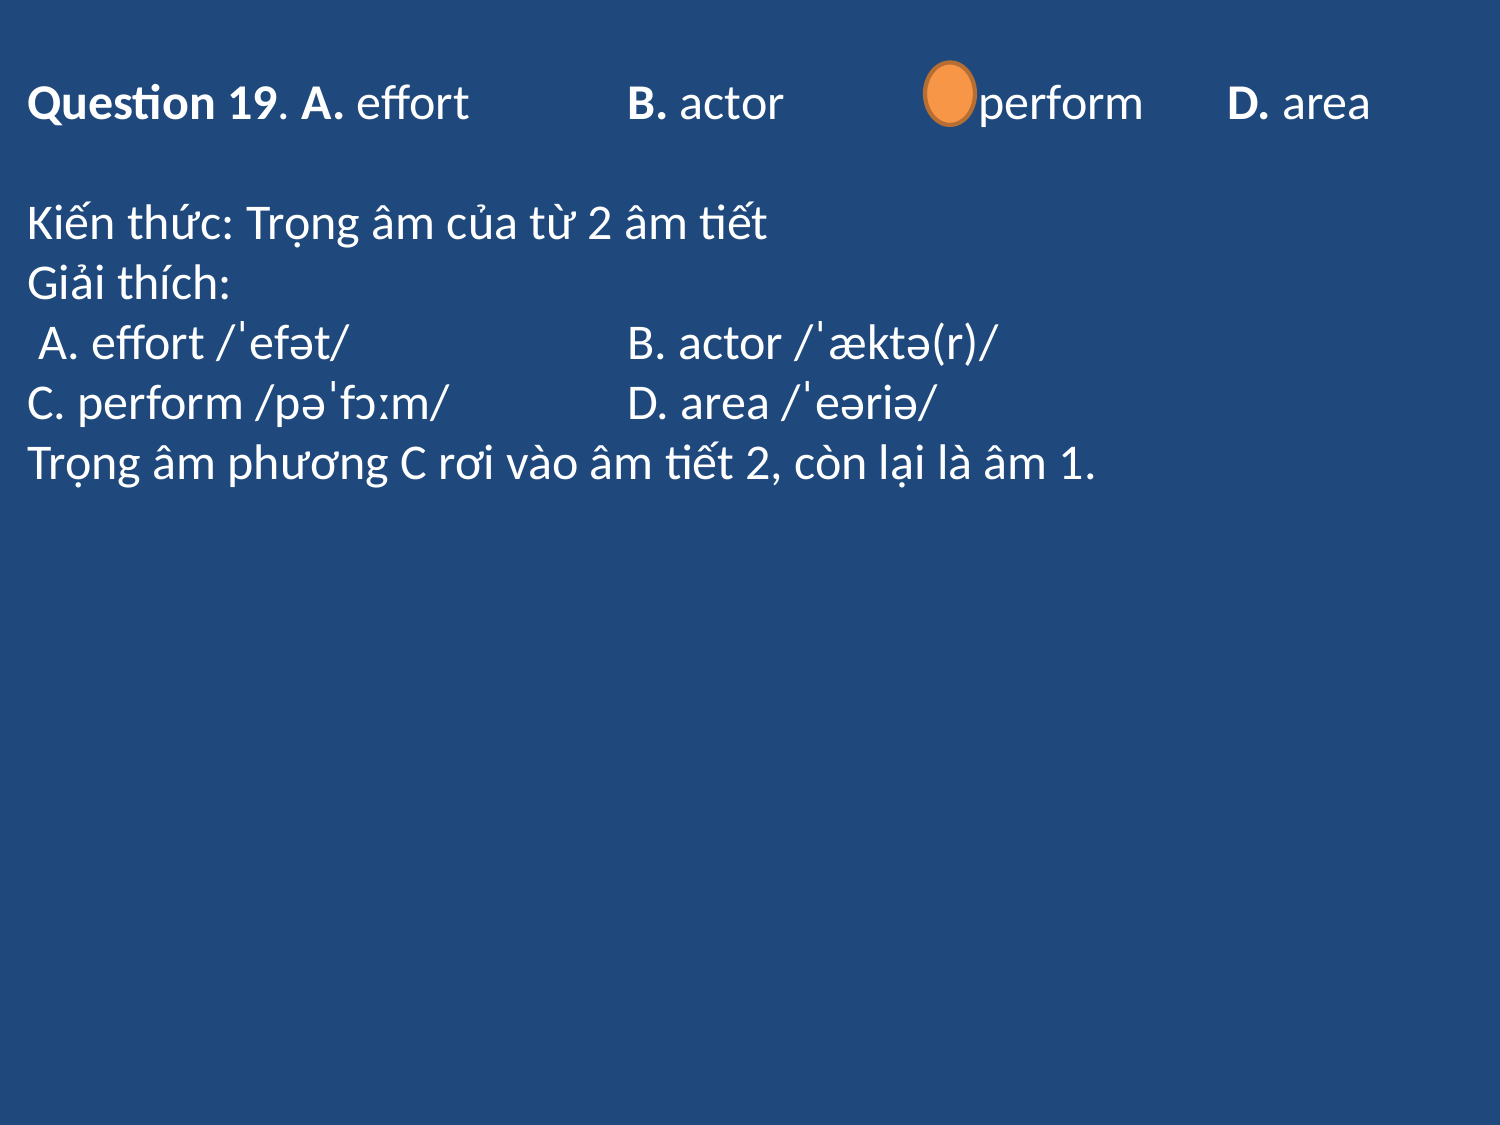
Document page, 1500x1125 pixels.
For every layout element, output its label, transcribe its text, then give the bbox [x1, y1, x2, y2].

text_box [922, 60, 978, 127]
text_box Question 19. A. effort B. actor C. perform D. area Kiến thức: Trọng âm của từ 2 âm tiết Giải thích: A. effort /ˈefət/ B. actor /ˈæktə(r)/ C. perform /pəˈfɔːm/ D. area /ˈeəriə/ Trọng âm phương C rơi vào âm tiết 2, còn lại là âm 1. [12, 62, 1475, 558]
